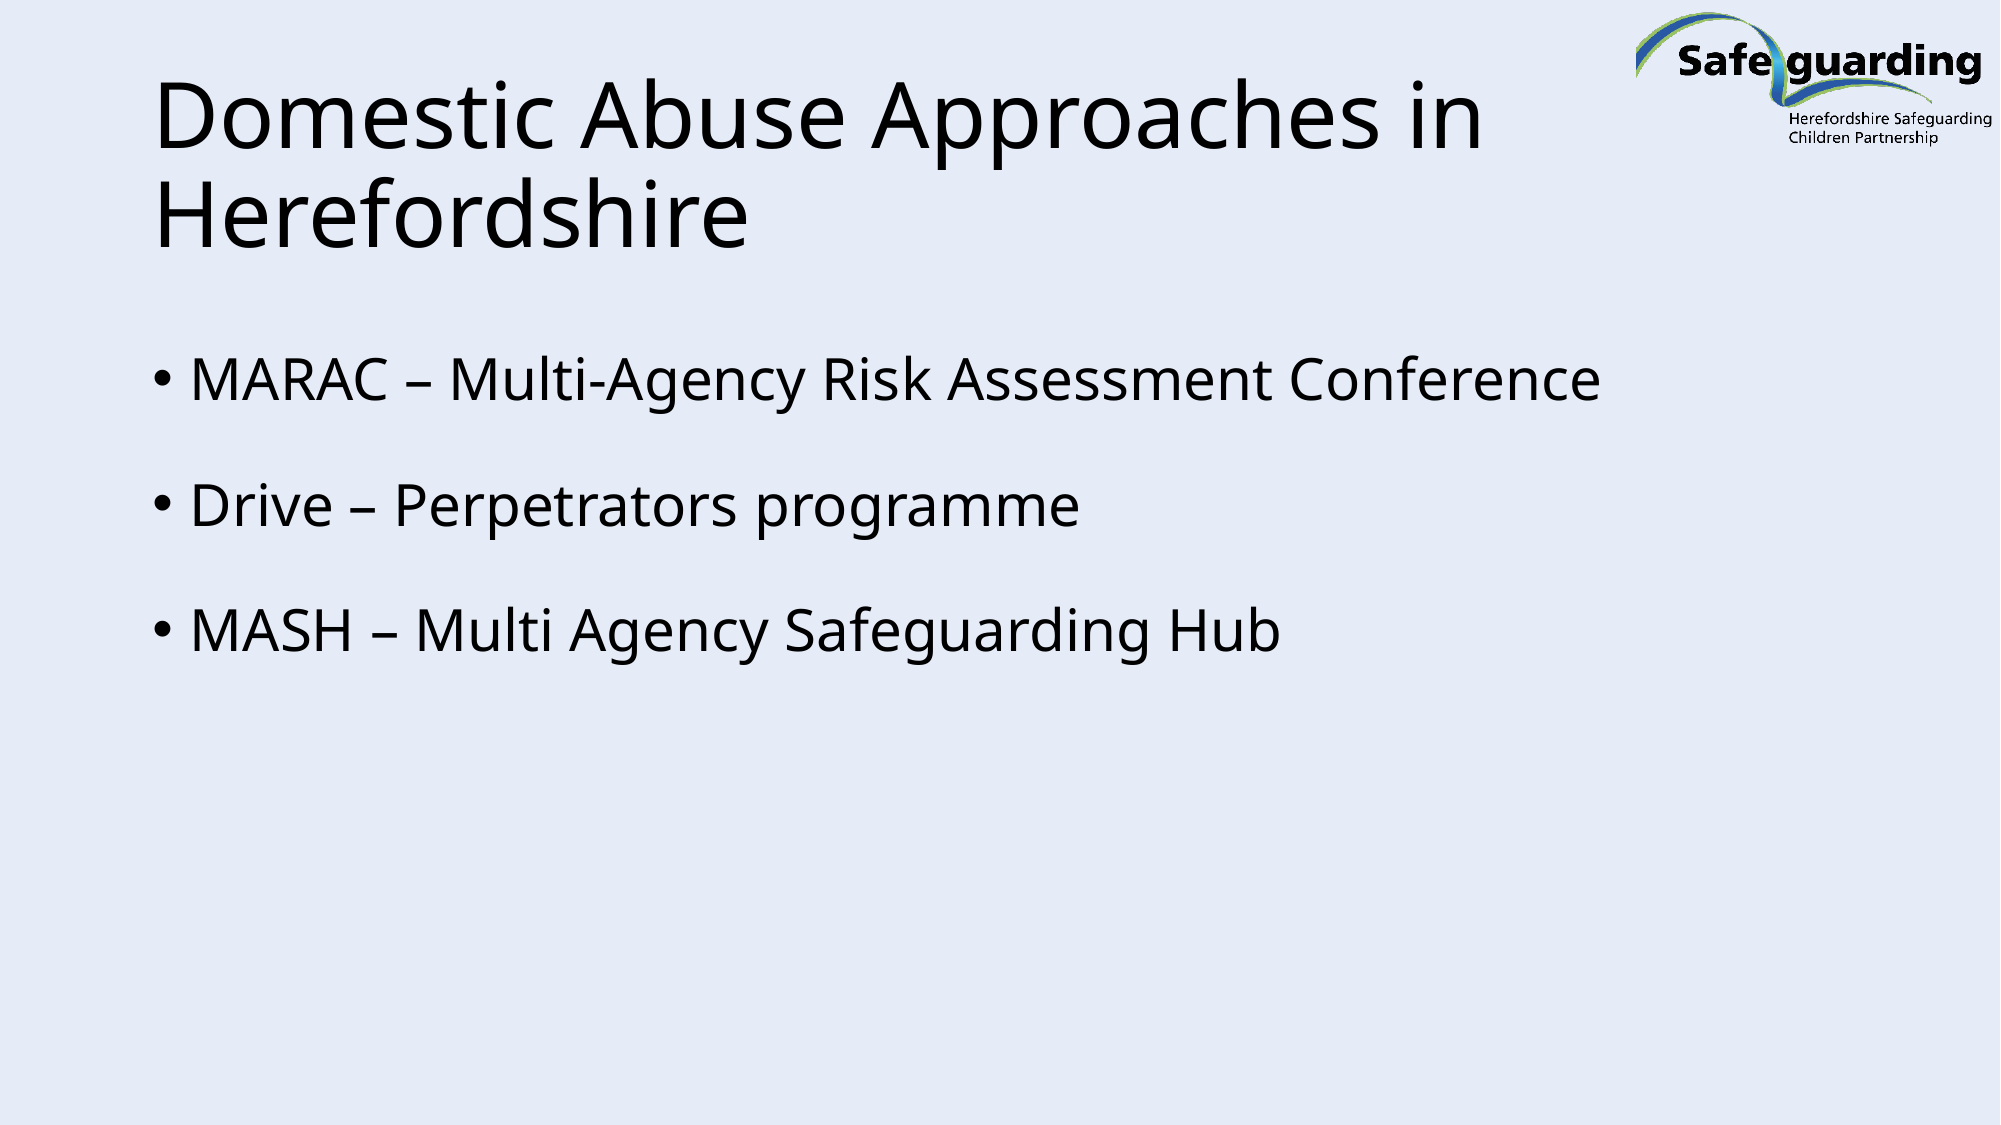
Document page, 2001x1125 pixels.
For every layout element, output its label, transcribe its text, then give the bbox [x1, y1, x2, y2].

list MARAC – Multi-Agency Risk Assessment Conference Drive – Perpetrators programme MASH – Multi Agency Safeguarding Hub [137, 299, 1863, 1014]
title Domestic Abuse Approaches in Herefordshire [137, 59, 1863, 278]
picture [1603, 0, 2000, 153]
